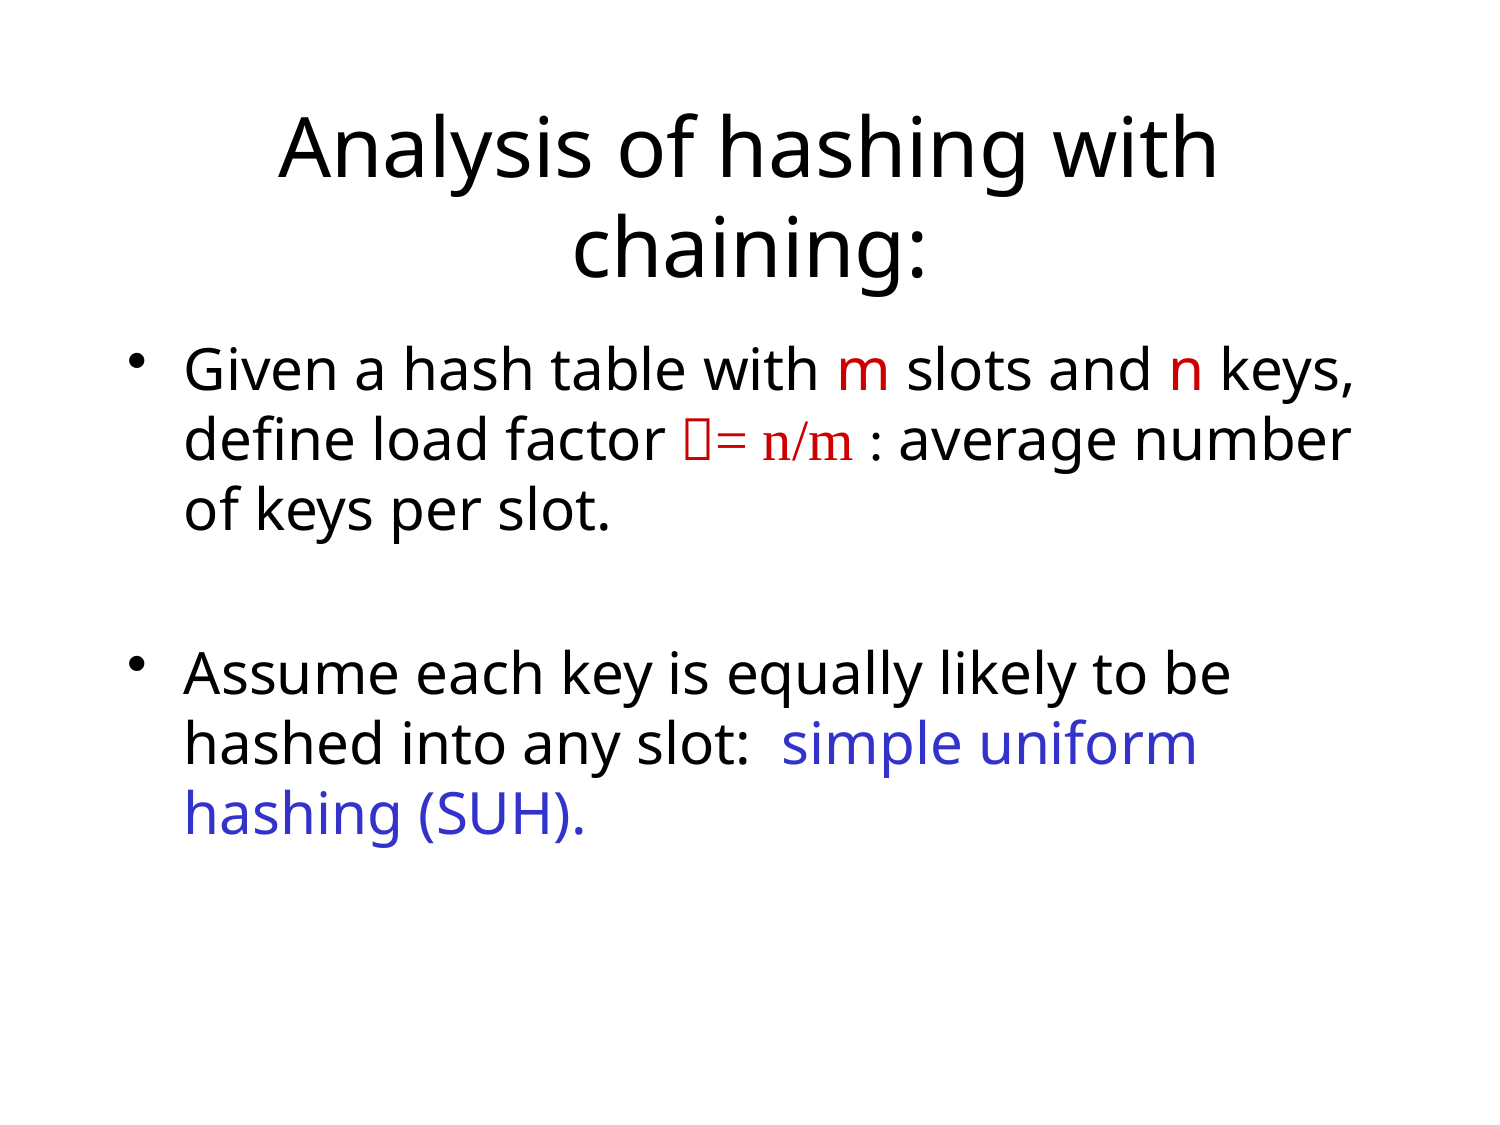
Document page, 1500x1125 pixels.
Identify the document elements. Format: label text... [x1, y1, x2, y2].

list Given a hash table with m slots and n keys, define load factor = n/m : average number of keys per slot. Assume each key is equally likely to be hashed into any slot: simple uniform hashing (SUH). [112, 324, 1388, 1000]
title Analysis of hashing with chaining: [112, 99, 1388, 288]
